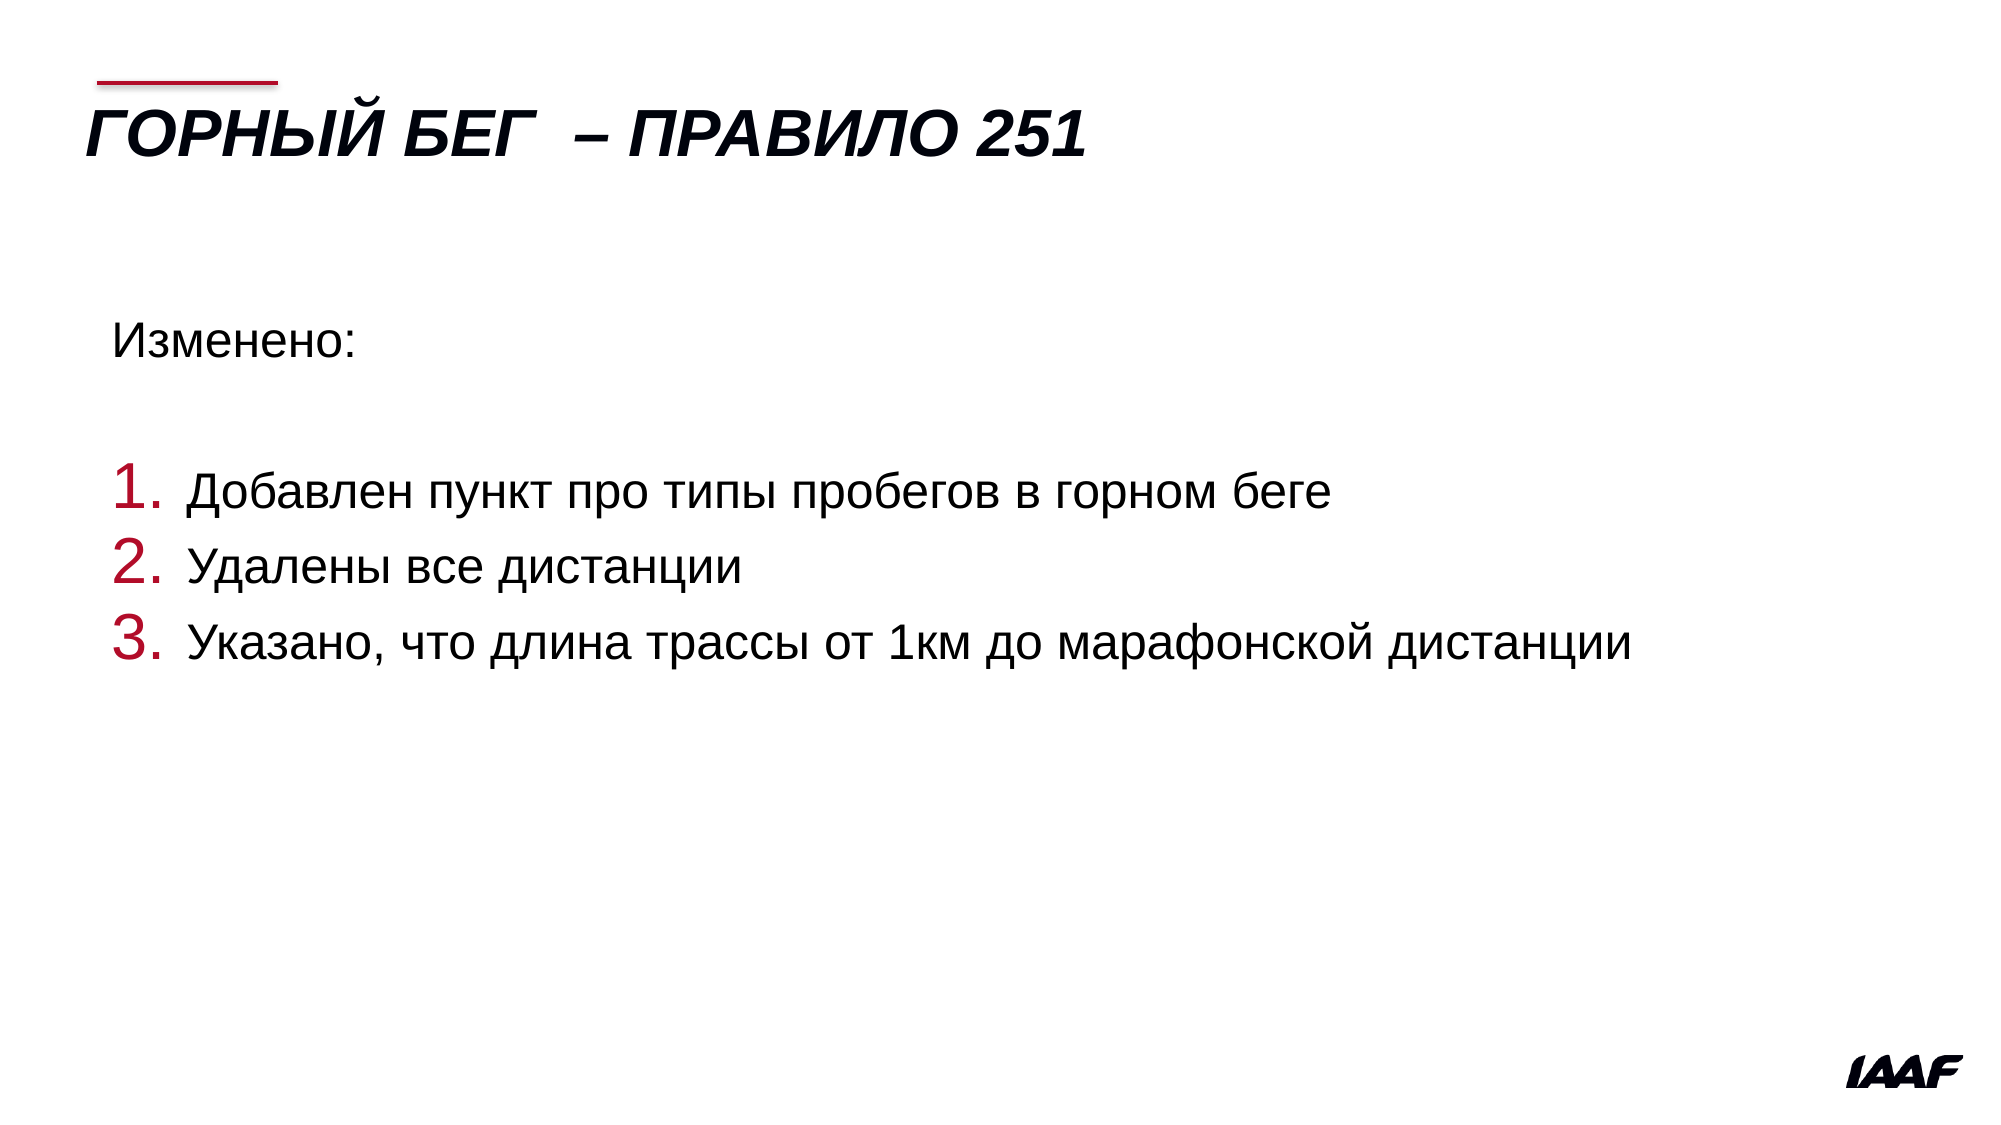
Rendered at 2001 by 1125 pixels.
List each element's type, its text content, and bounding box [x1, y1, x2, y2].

title ГОРНЫЙ БЕГ – ПРАВИЛО 251 [70, 82, 1871, 203]
list Изменено: Добавлен пункт про типы пробегов в горном беге Удалены все дистанции Указано, что длина трассы от 1км до марафонской дистанции [96, 299, 1871, 973]
